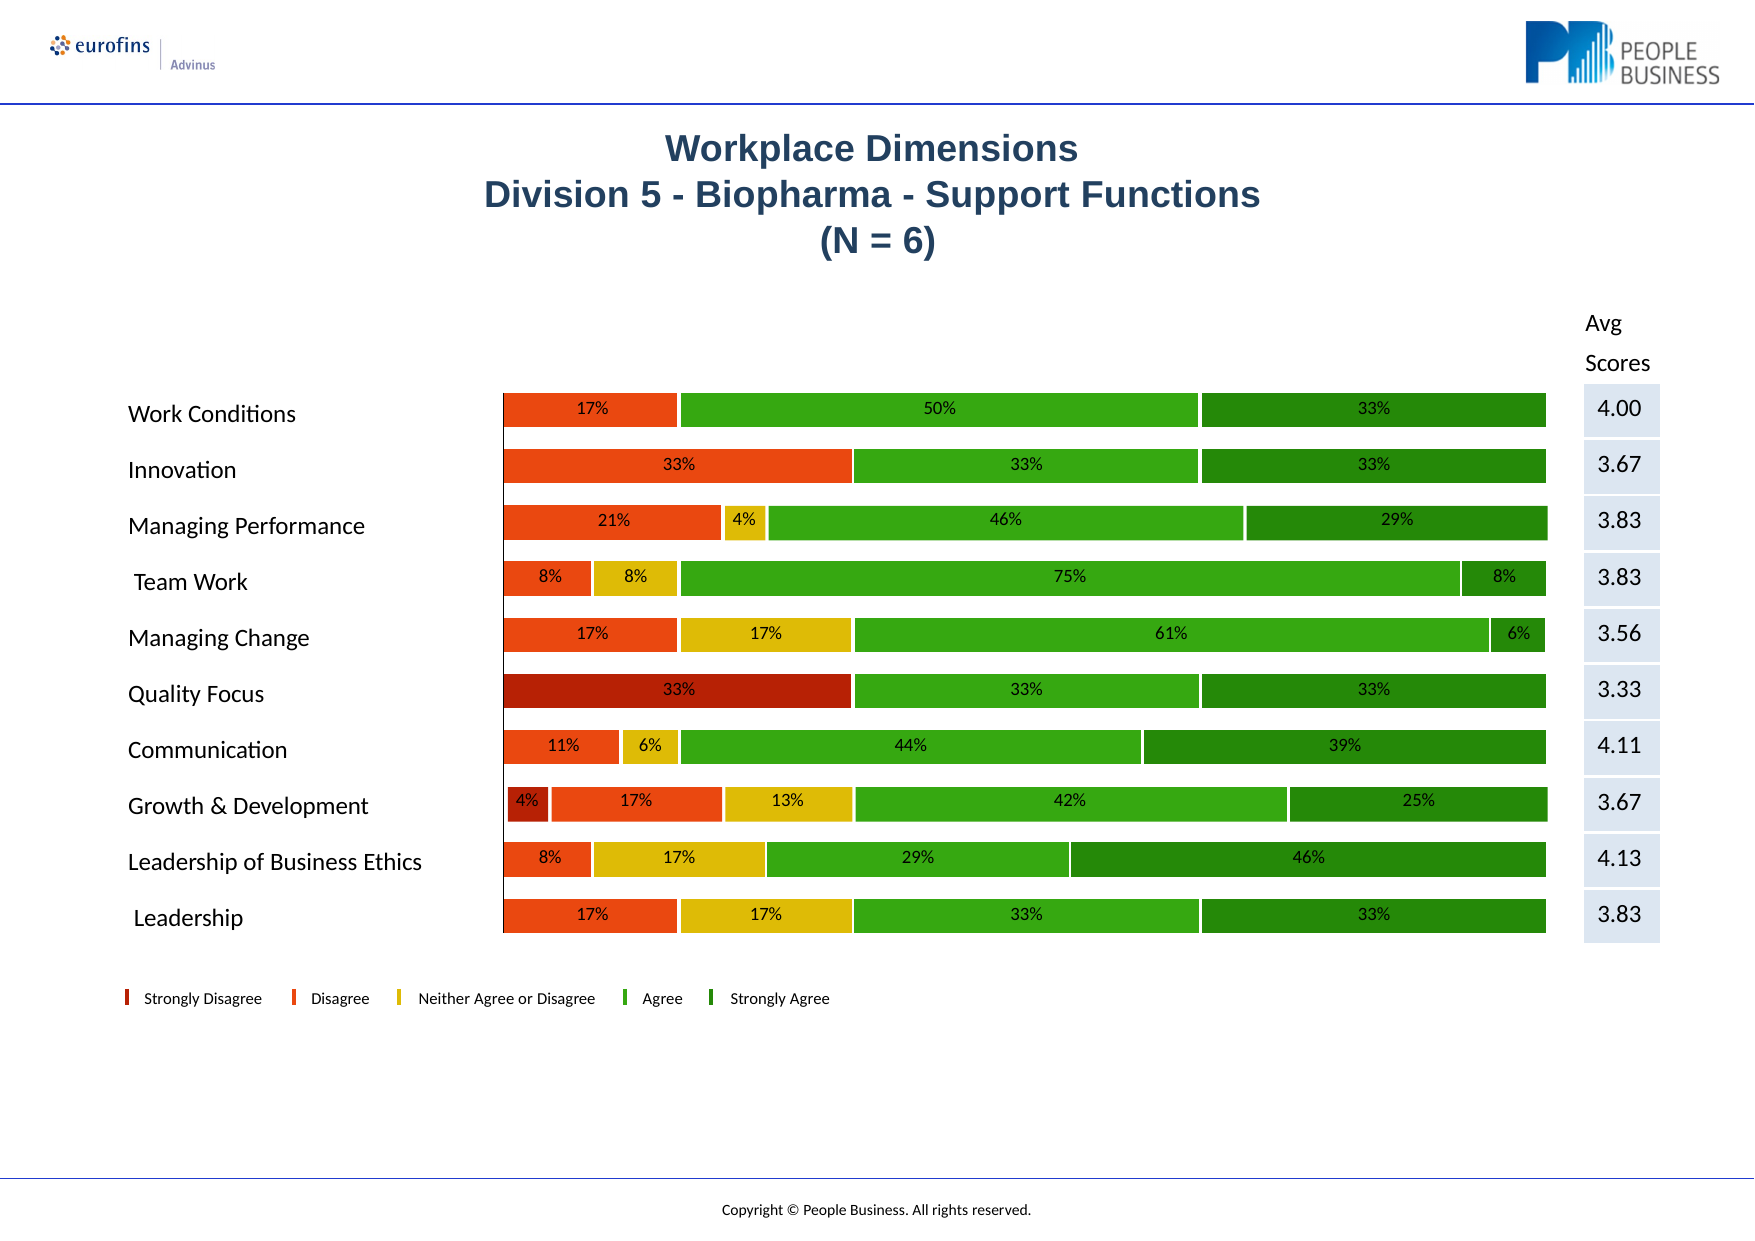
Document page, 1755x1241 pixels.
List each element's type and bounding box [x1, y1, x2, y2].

table_header [1584, 384, 1660, 437]
table_header [681, 393, 1198, 427]
table_cell [504, 427, 1546, 933]
text_box [309, 985, 600, 1008]
text_box [1583, 293, 1654, 376]
text_box [125, 395, 426, 932]
table_header [504, 393, 677, 427]
table_cell [1584, 890, 1660, 943]
table_cell [1584, 834, 1660, 887]
table_cell [1584, 721, 1660, 775]
table_cell [1584, 665, 1660, 719]
text_box [640, 985, 833, 1008]
text_box [142, 985, 268, 1008]
text_box [1525, 21, 1720, 85]
table_cell [1584, 778, 1660, 831]
table_cell [1584, 440, 1660, 494]
footer [720, 1201, 1035, 1241]
table_cell [1584, 496, 1660, 550]
text_box [50, 35, 215, 70]
table_cell [1584, 553, 1660, 606]
table_cell [1584, 609, 1660, 662]
title [481, 122, 1263, 332]
table_header [1202, 393, 1546, 427]
